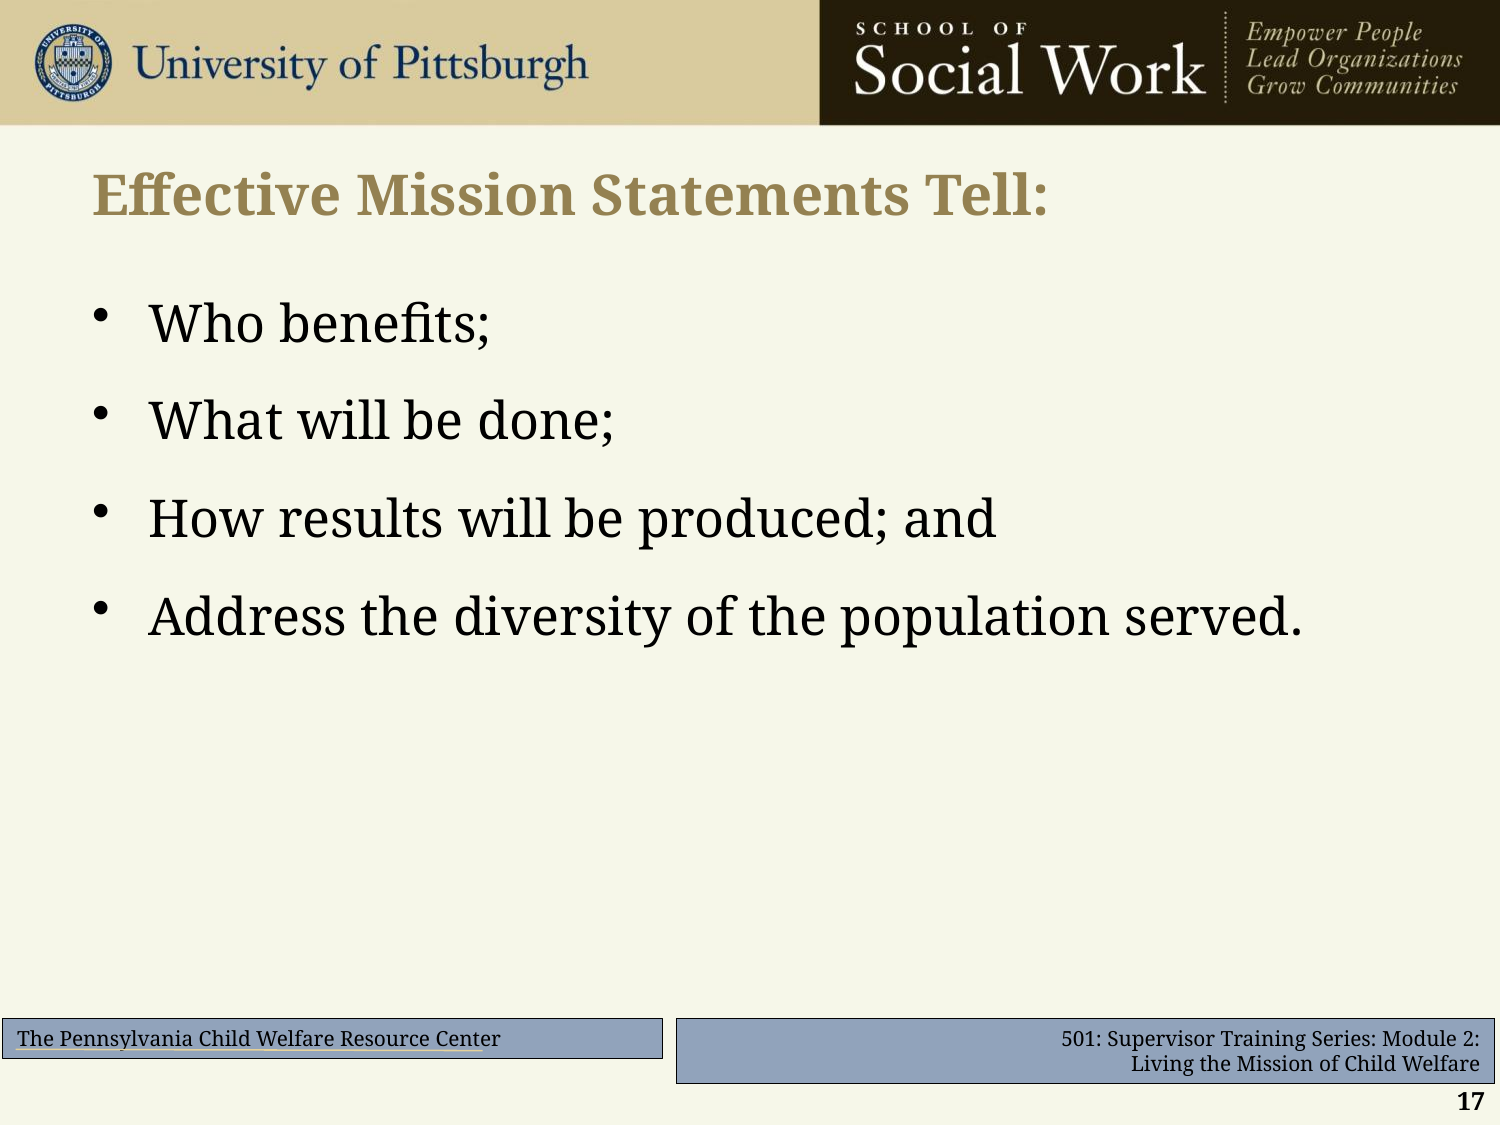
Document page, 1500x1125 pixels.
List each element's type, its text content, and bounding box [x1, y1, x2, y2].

slide_number 17 [1332, 1087, 1500, 1119]
title Effective Mission Statements Tell: [76, 177, 1428, 275]
picture [0, 0, 1500, 1125]
list Who benefits; What will be done; How results will be produced; and Address the diversity of the population served. [76, 282, 1431, 1018]
